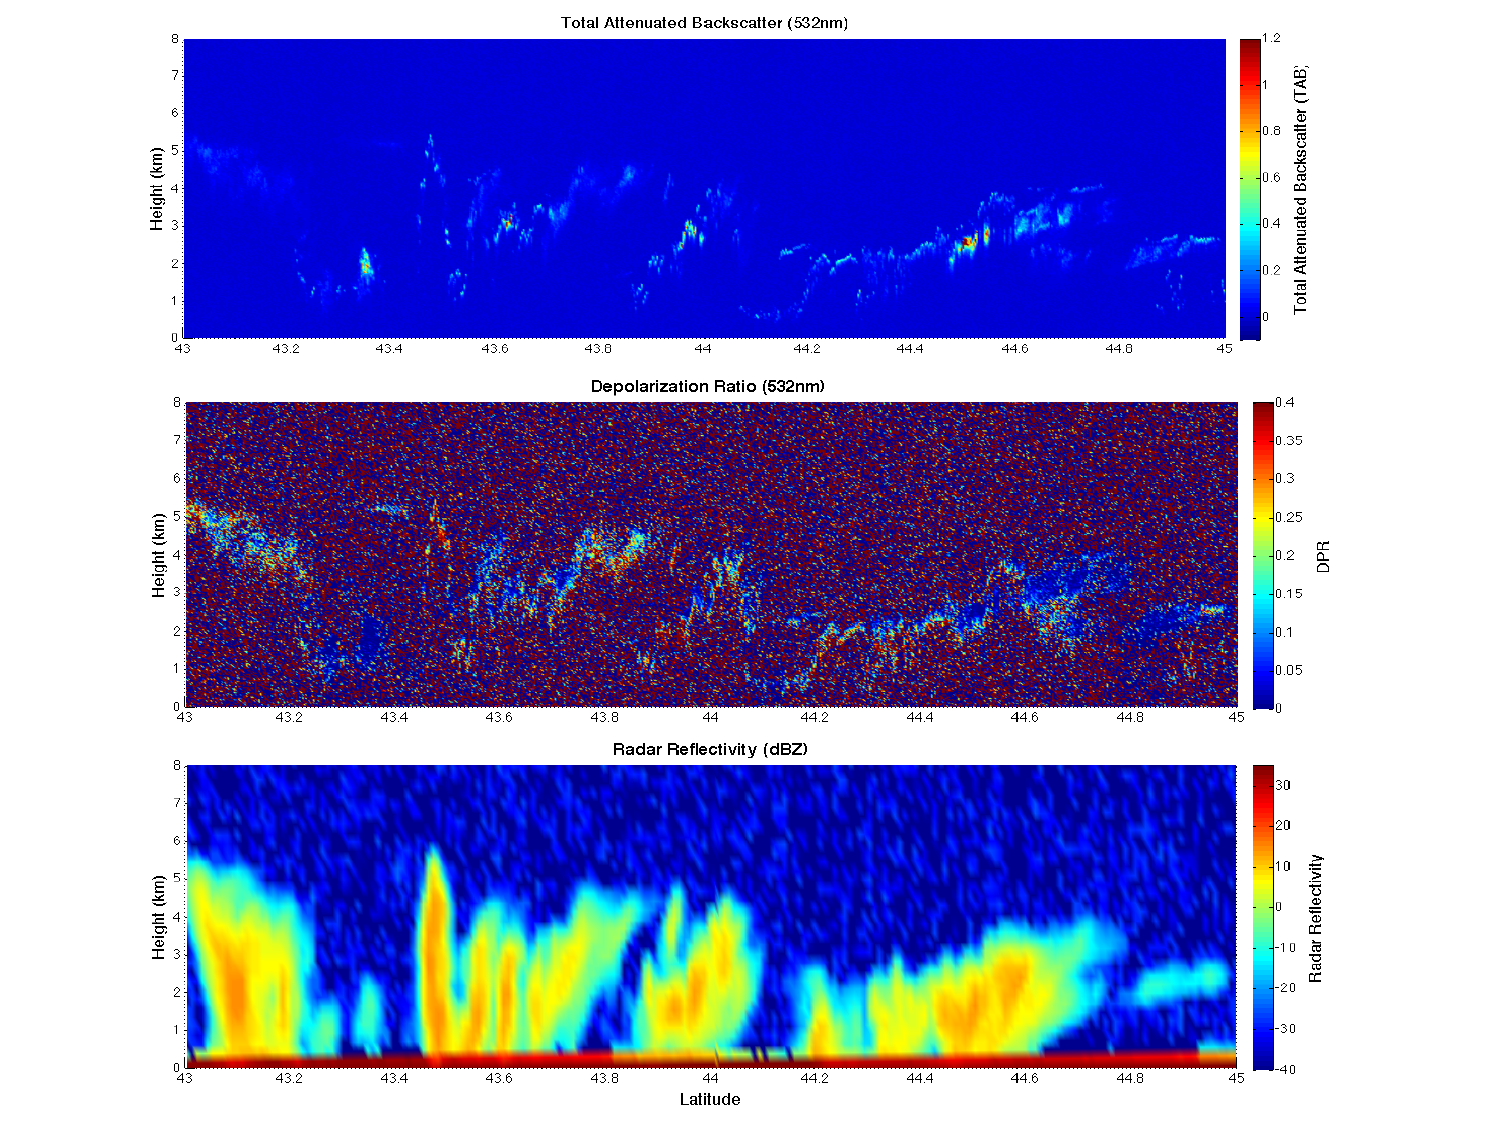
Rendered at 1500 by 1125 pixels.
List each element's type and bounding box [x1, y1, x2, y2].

list [0, 0, 1411, 370]
picture [0, 374, 1426, 1110]
